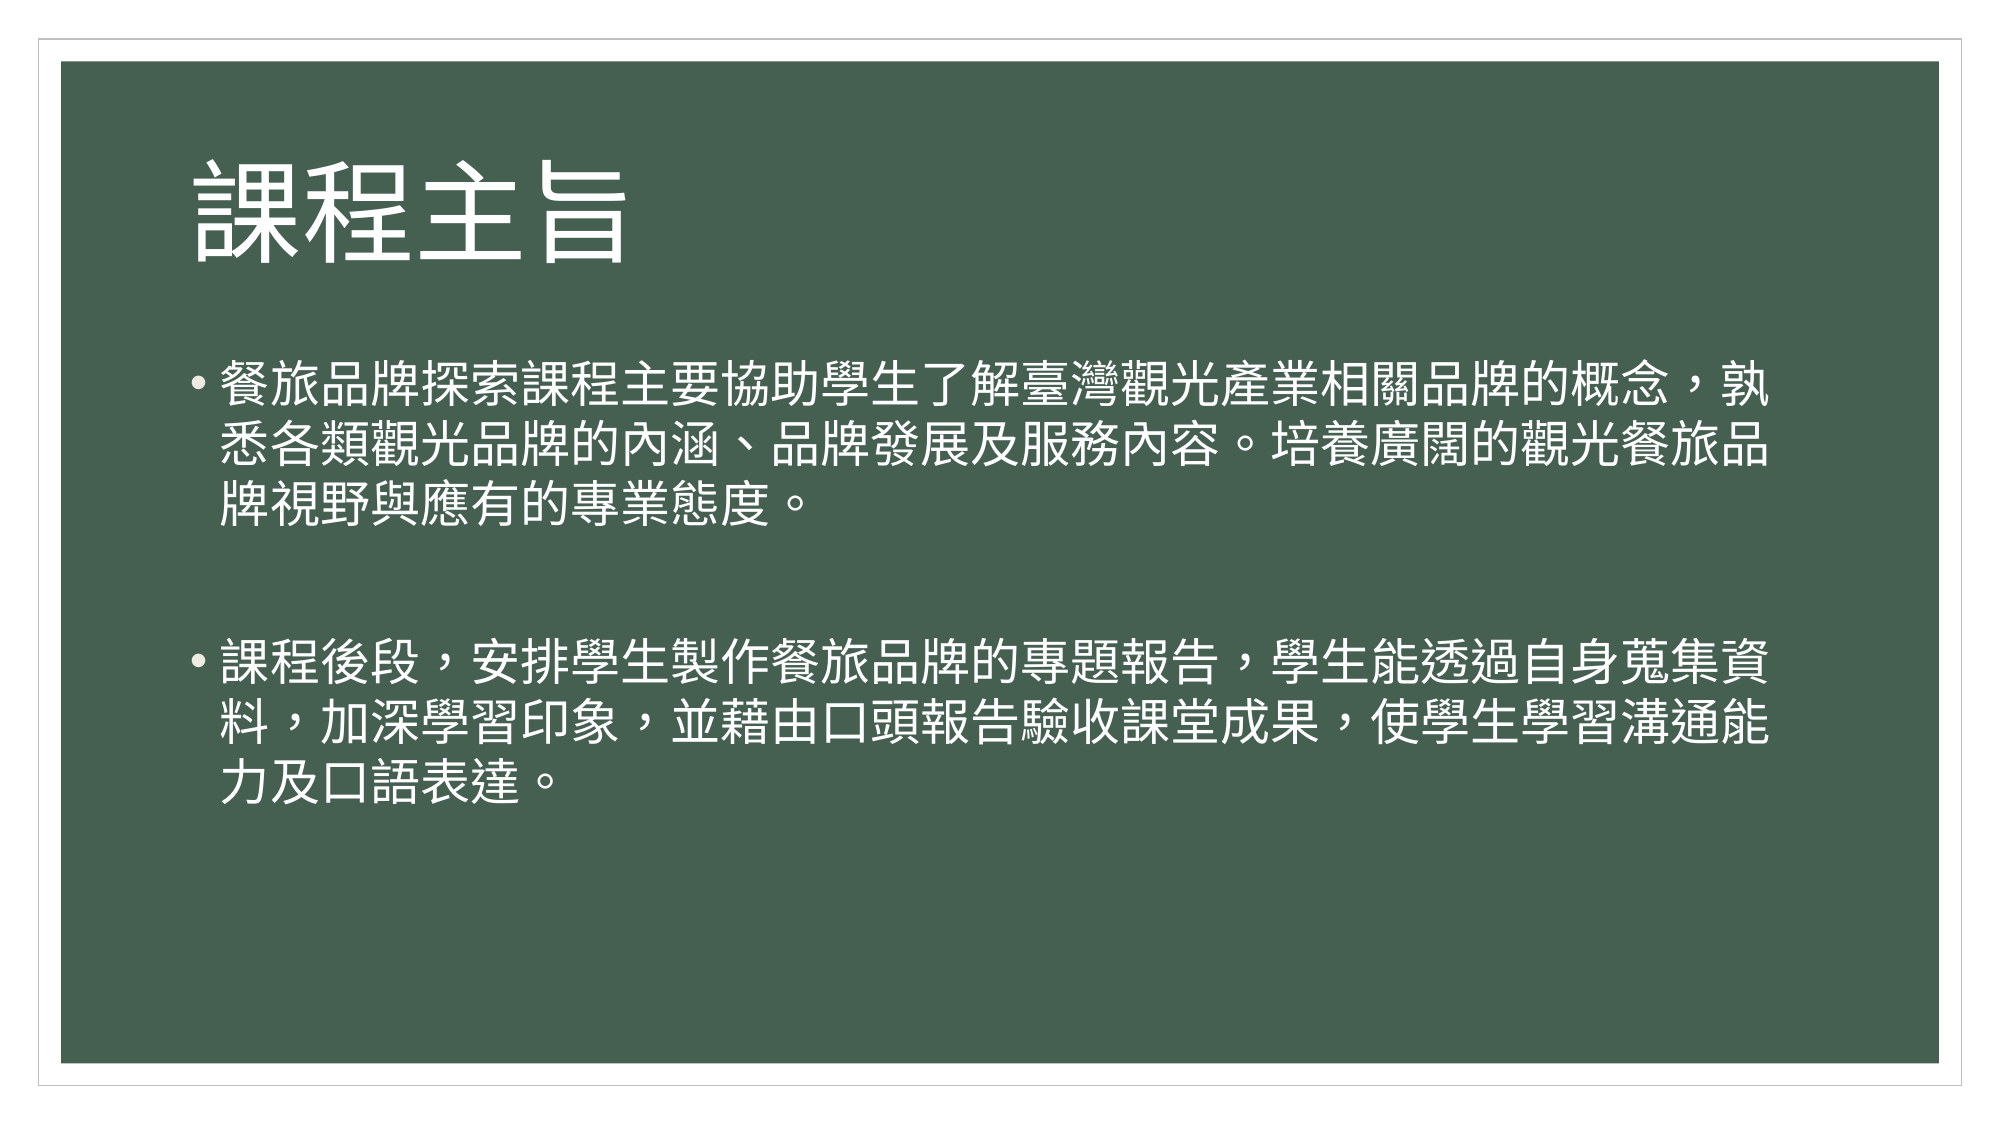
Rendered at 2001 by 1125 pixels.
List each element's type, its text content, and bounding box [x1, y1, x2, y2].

list 餐旅品牌探索課程主要協助學生了解臺灣觀光產業相關品牌的概念，孰悉各類觀光品牌的內涵、品牌發展及服務內容。培養廣闊的觀光餐旅品牌視野與應有的專業態度。 課程後段，安排學生製作餐旅品牌的專題報告，學生能透過自身蒐集資料，加深學習印象，並藉由口頭報告驗收課堂成果，使學生學習溝通能力及口語表達。 [174, 345, 1825, 990]
title 課程主旨 [174, 105, 1825, 331]
